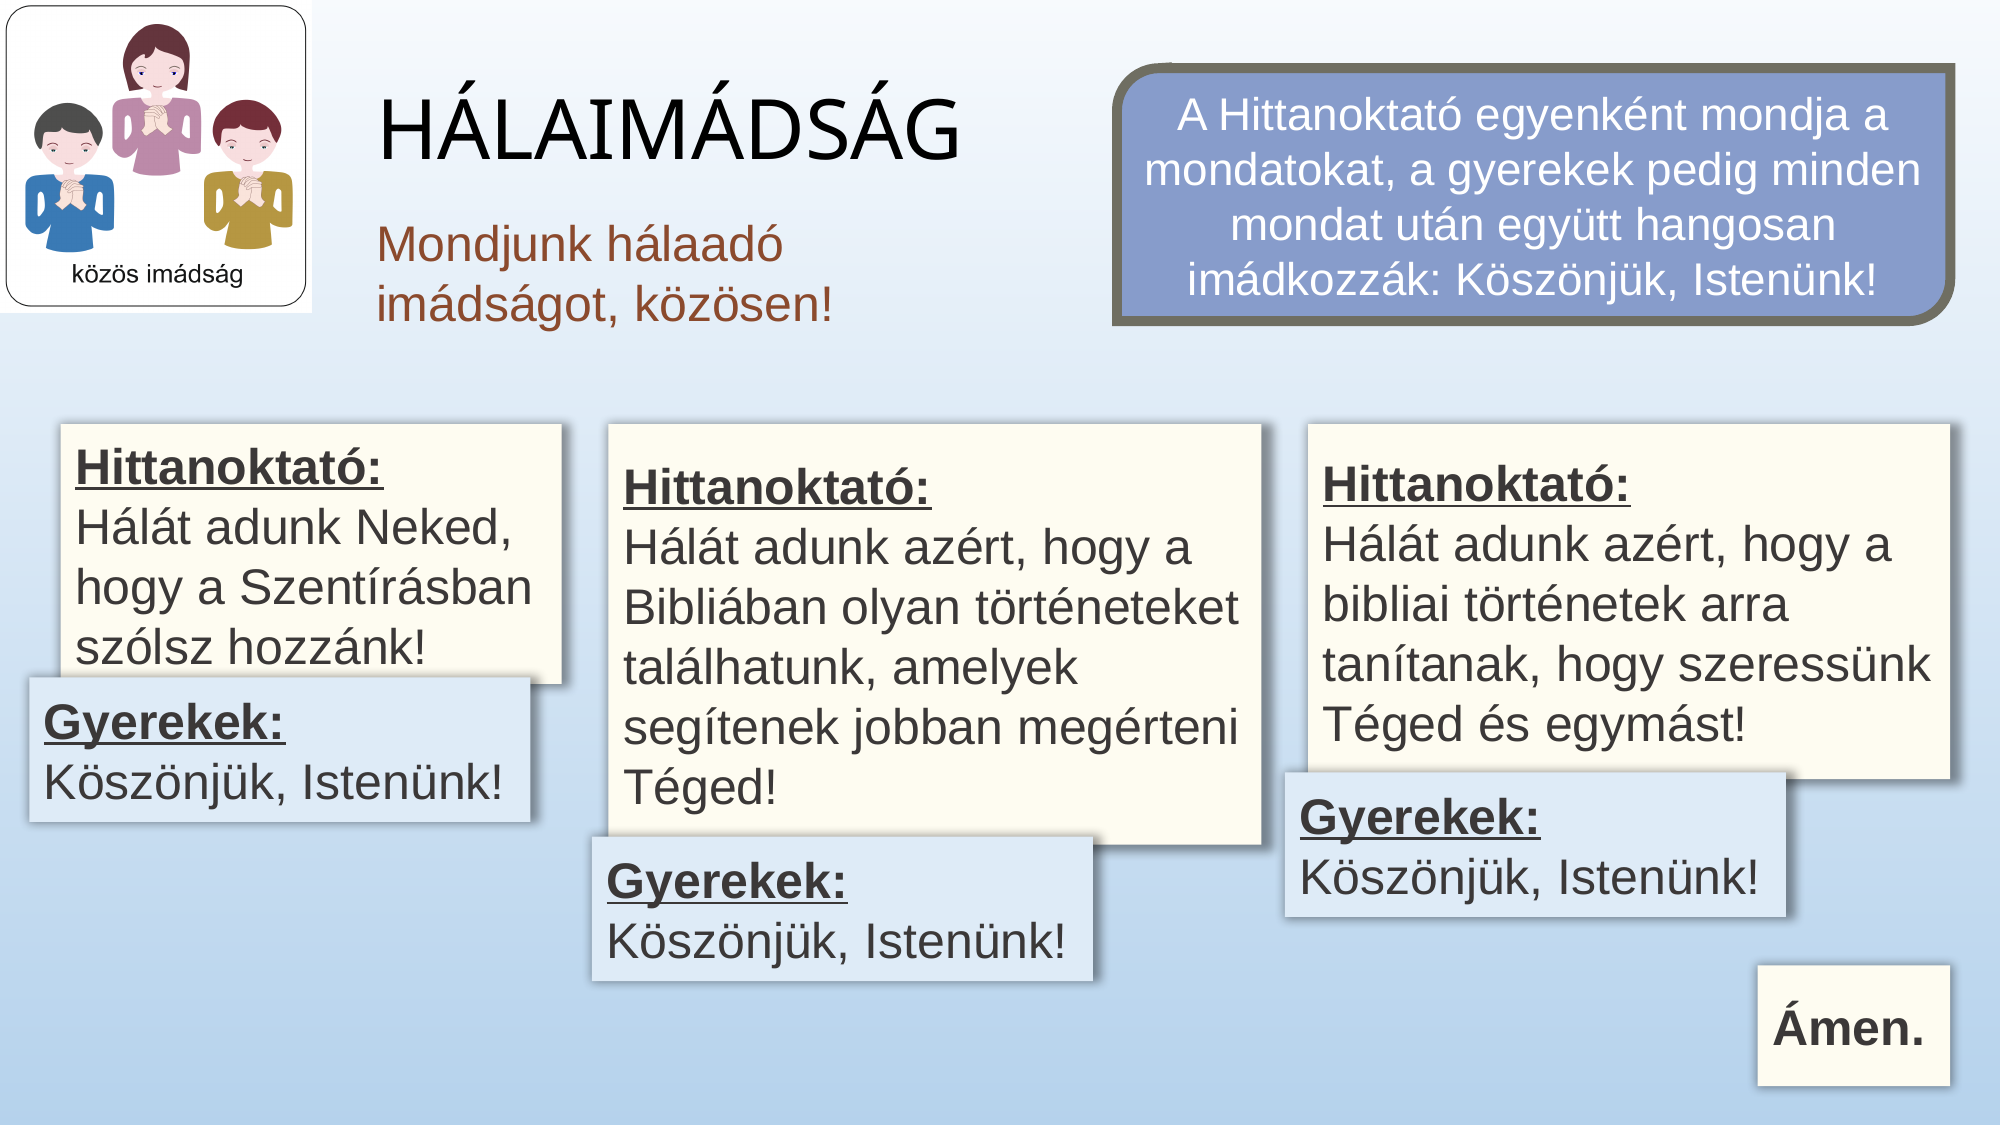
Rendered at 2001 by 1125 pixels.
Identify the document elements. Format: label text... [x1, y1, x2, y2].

text_box Gyerekek: Köszönjük, Istenünk! [591, 836, 1094, 982]
text_box Mondjunk hálaadó imádságot, közösen! [361, 203, 861, 339]
picture [0, 0, 312, 313]
text_box Hittanoktató: Hálát adunk Neked, hogy a Szentírásban szólsz hozzánk! [59, 423, 563, 685]
text_box A Hittanoktató egyenként mondja a mondatokat, a gyerekek pedig minden mondat után együtt hangosan imádkozzák: Köszönjük, Istenünk! [1115, 66, 1952, 323]
text_box Hittanoktató: Hálát adunk azért, hogy a bibliai történetek arra tanítanak, hogy szeressünk Téged és egymást! [1307, 423, 1951, 780]
text_box Hittanoktató: Hálát adunk azért, hogy a Bibliában olyan történeteket találhatunk, amelyek segítenek jobban megérteni Téged! [607, 423, 1262, 846]
text_box Gyerekek: Köszönjük, Istenünk! [1284, 771, 1787, 918]
text_box Ámen. [1757, 964, 1951, 1087]
text_box Gyerekek: Köszönjük, Istenünk! [28, 676, 531, 823]
text_box HÁLAIMÁDSÁG [361, 68, 1118, 184]
